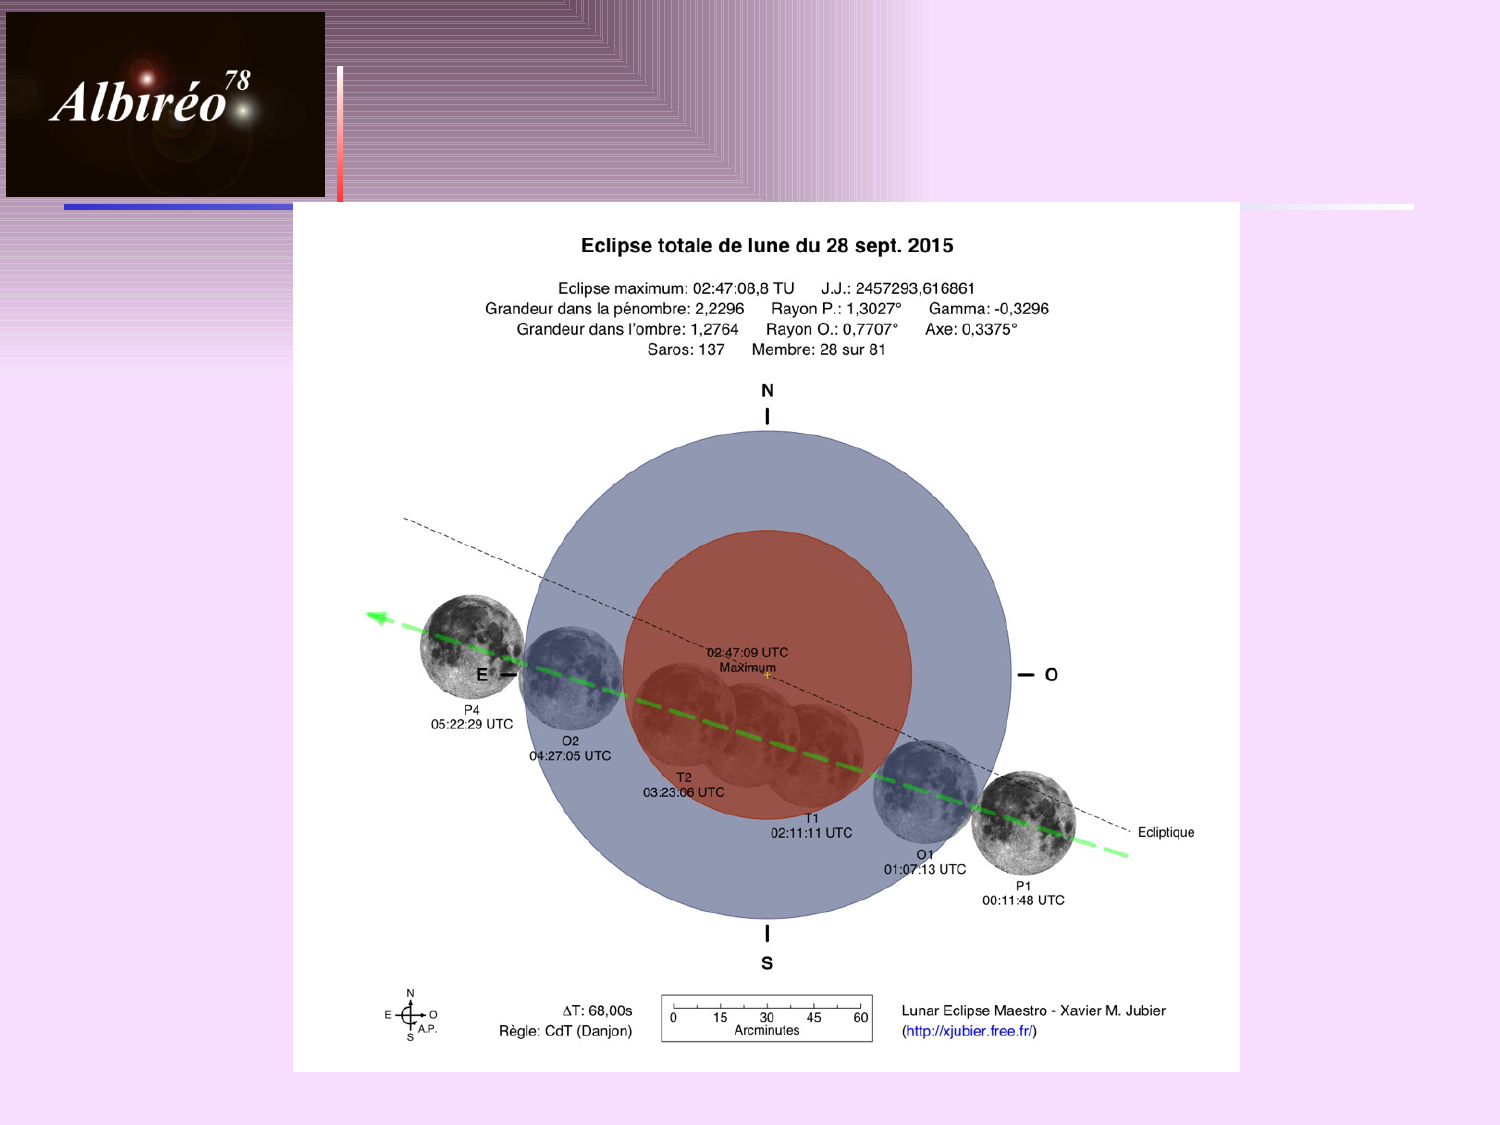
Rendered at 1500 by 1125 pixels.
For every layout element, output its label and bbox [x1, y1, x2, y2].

list [293, 201, 1240, 1072]
picture [6, 12, 325, 197]
